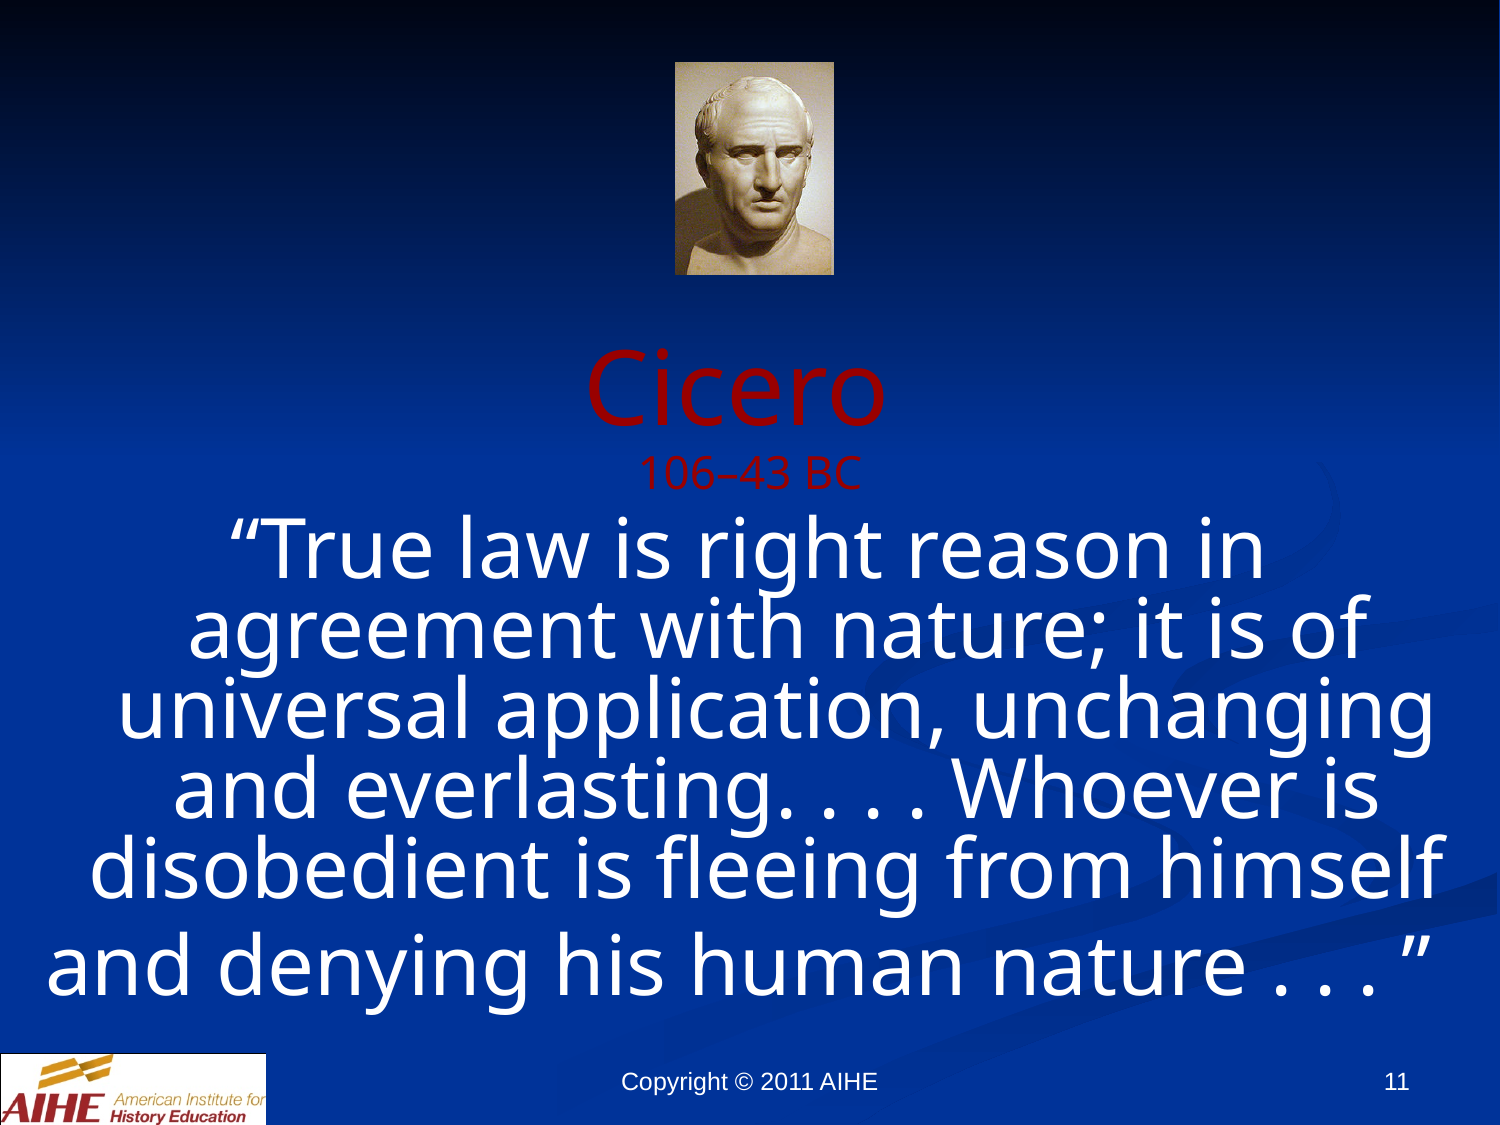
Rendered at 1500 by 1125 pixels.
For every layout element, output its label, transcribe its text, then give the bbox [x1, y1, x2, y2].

list Cicero 106–43 BC “True law is right reason in agreement with nature; it is of universal application, unchanging and everlasting. . . . Whoever is disobedient is fleeing from himself and denying his human nature . . . ” [0, 337, 1500, 1006]
slide_number 11 [1074, 1024, 1426, 1104]
picture [0, 1052, 266, 1125]
picture [674, 62, 834, 276]
footer Copyright © 2011 AIHE [512, 1024, 988, 1104]
